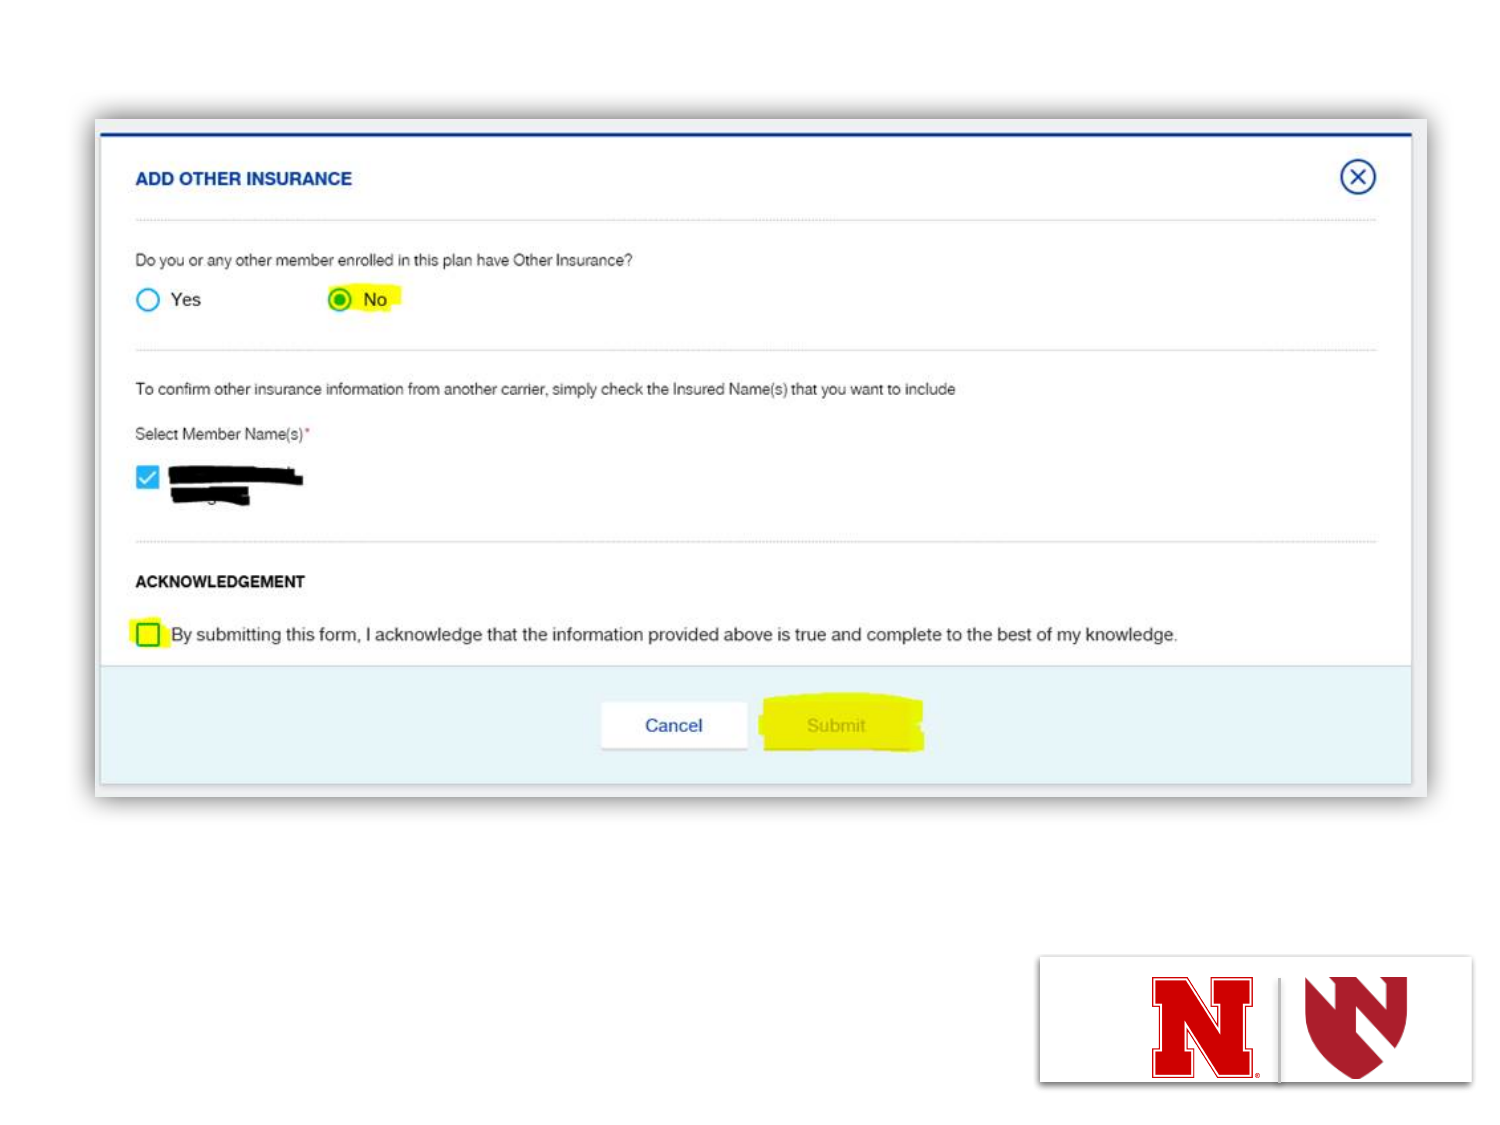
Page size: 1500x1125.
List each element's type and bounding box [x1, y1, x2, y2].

picture [95, 119, 1427, 798]
picture [1152, 977, 1260, 1078]
